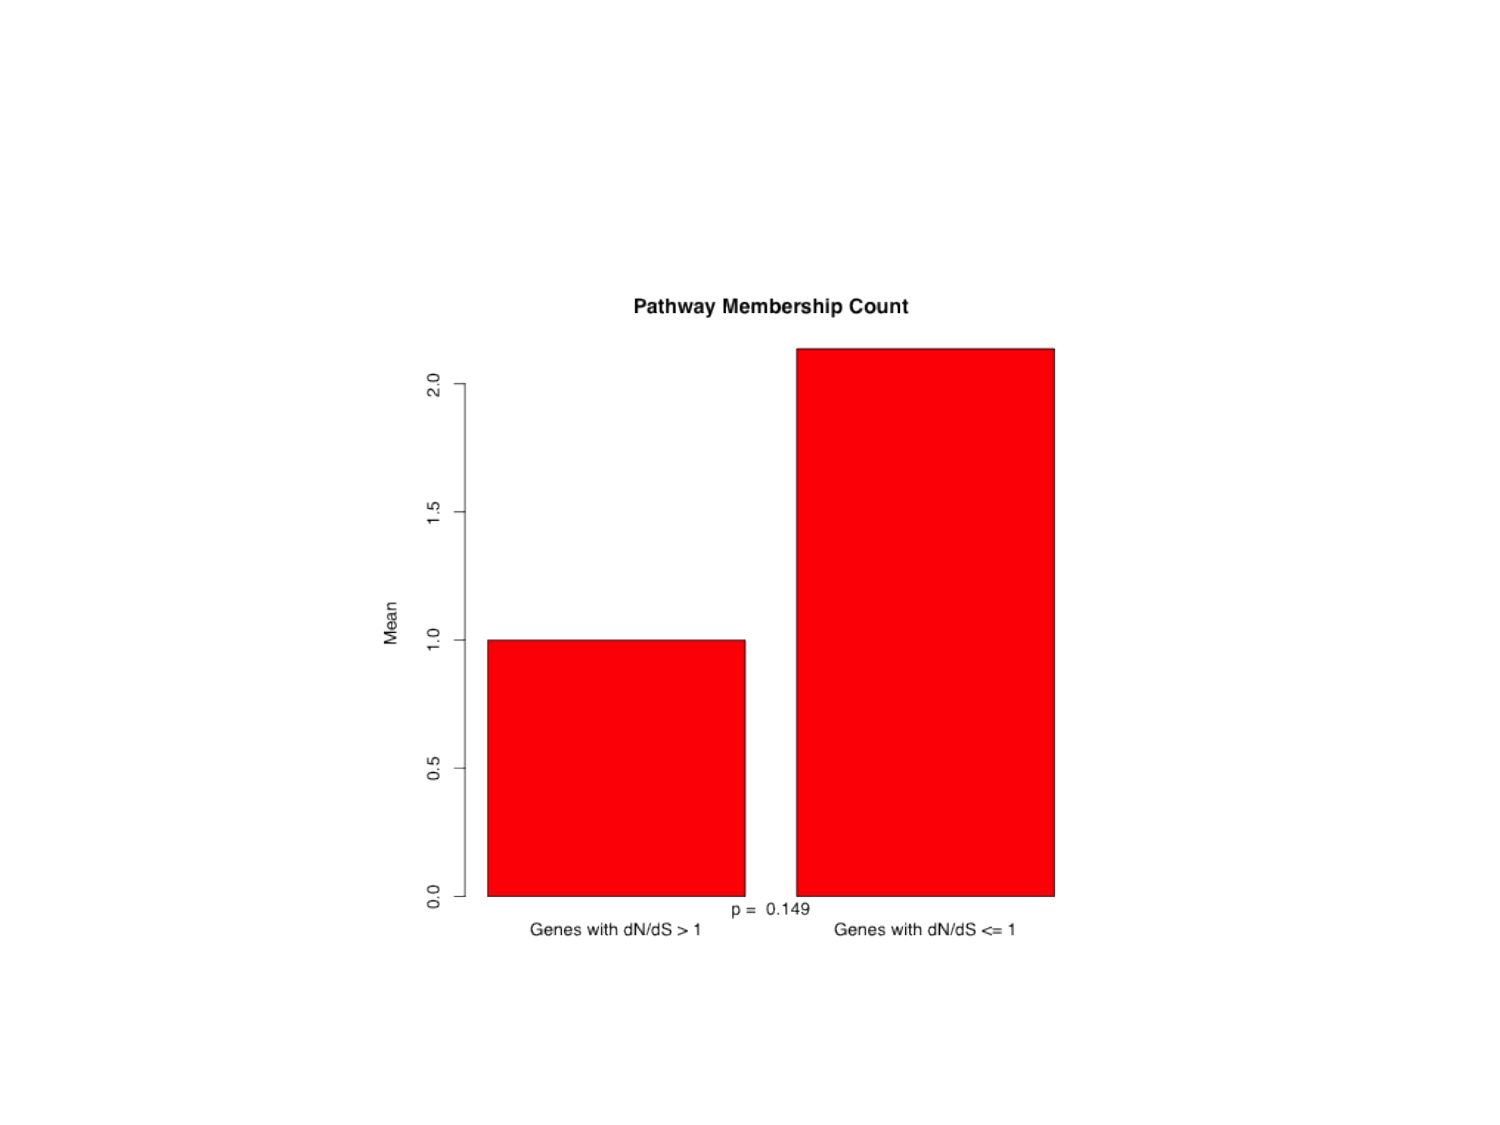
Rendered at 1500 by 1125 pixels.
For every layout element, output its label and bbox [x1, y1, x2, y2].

list [74, 262, 1426, 1006]
